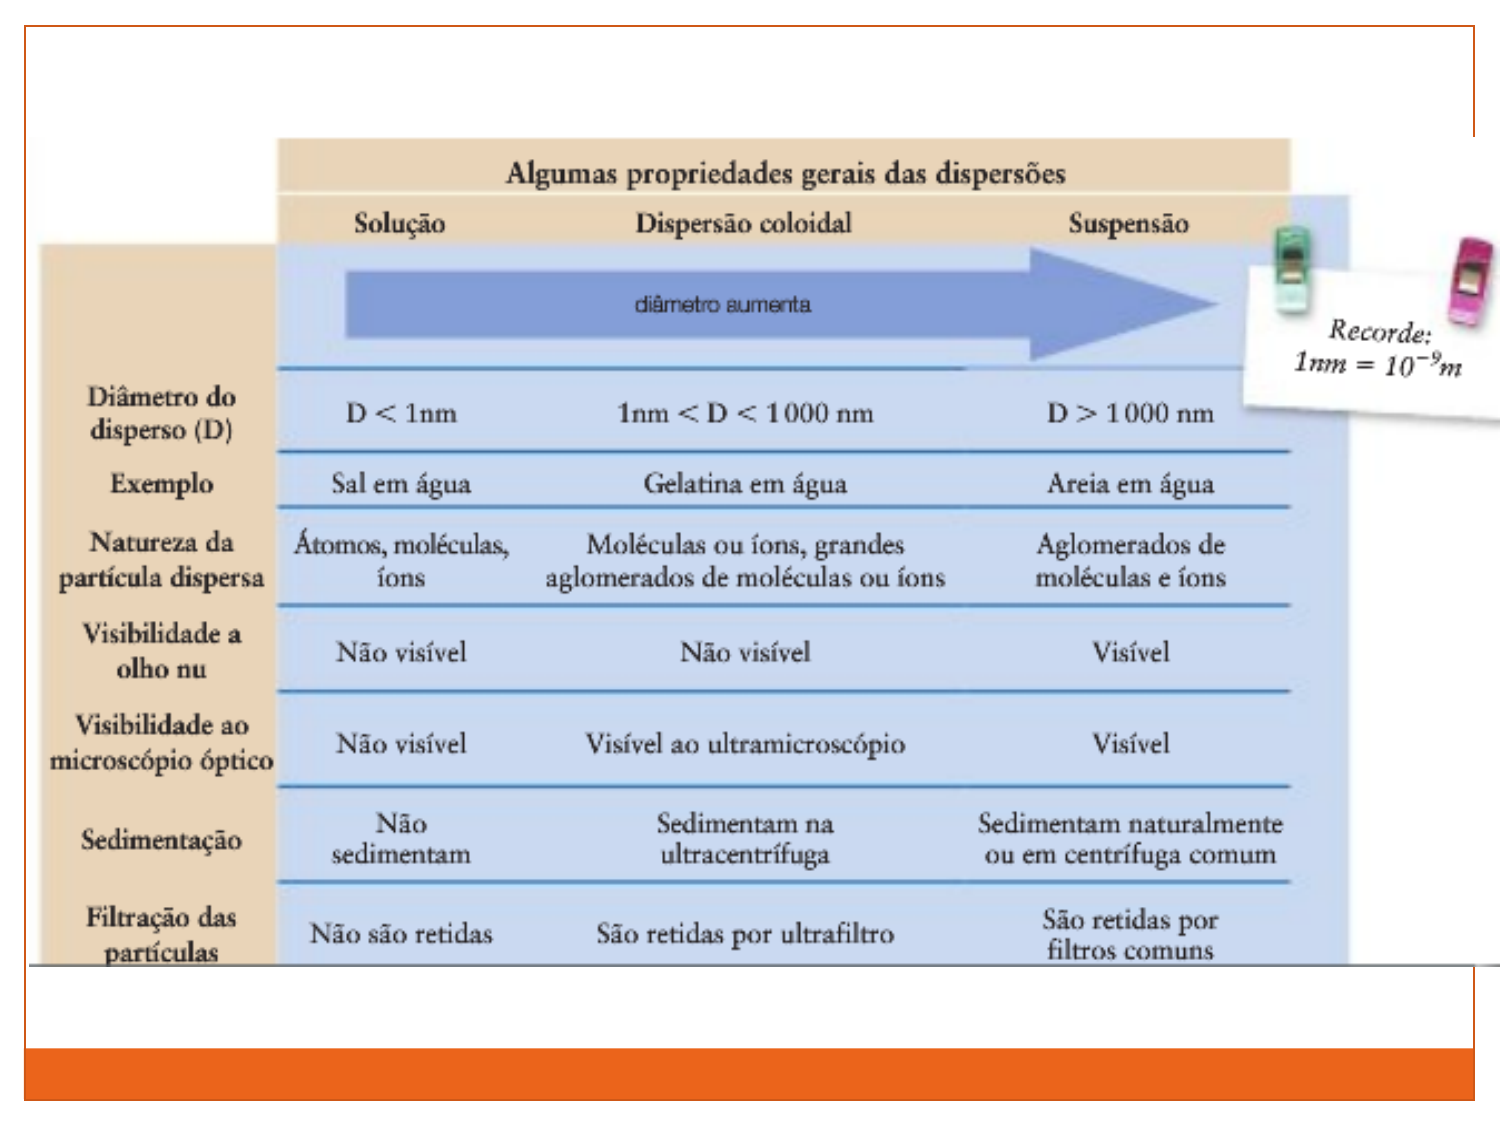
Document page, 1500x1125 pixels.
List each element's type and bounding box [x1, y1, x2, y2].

picture [29, 136, 1500, 968]
